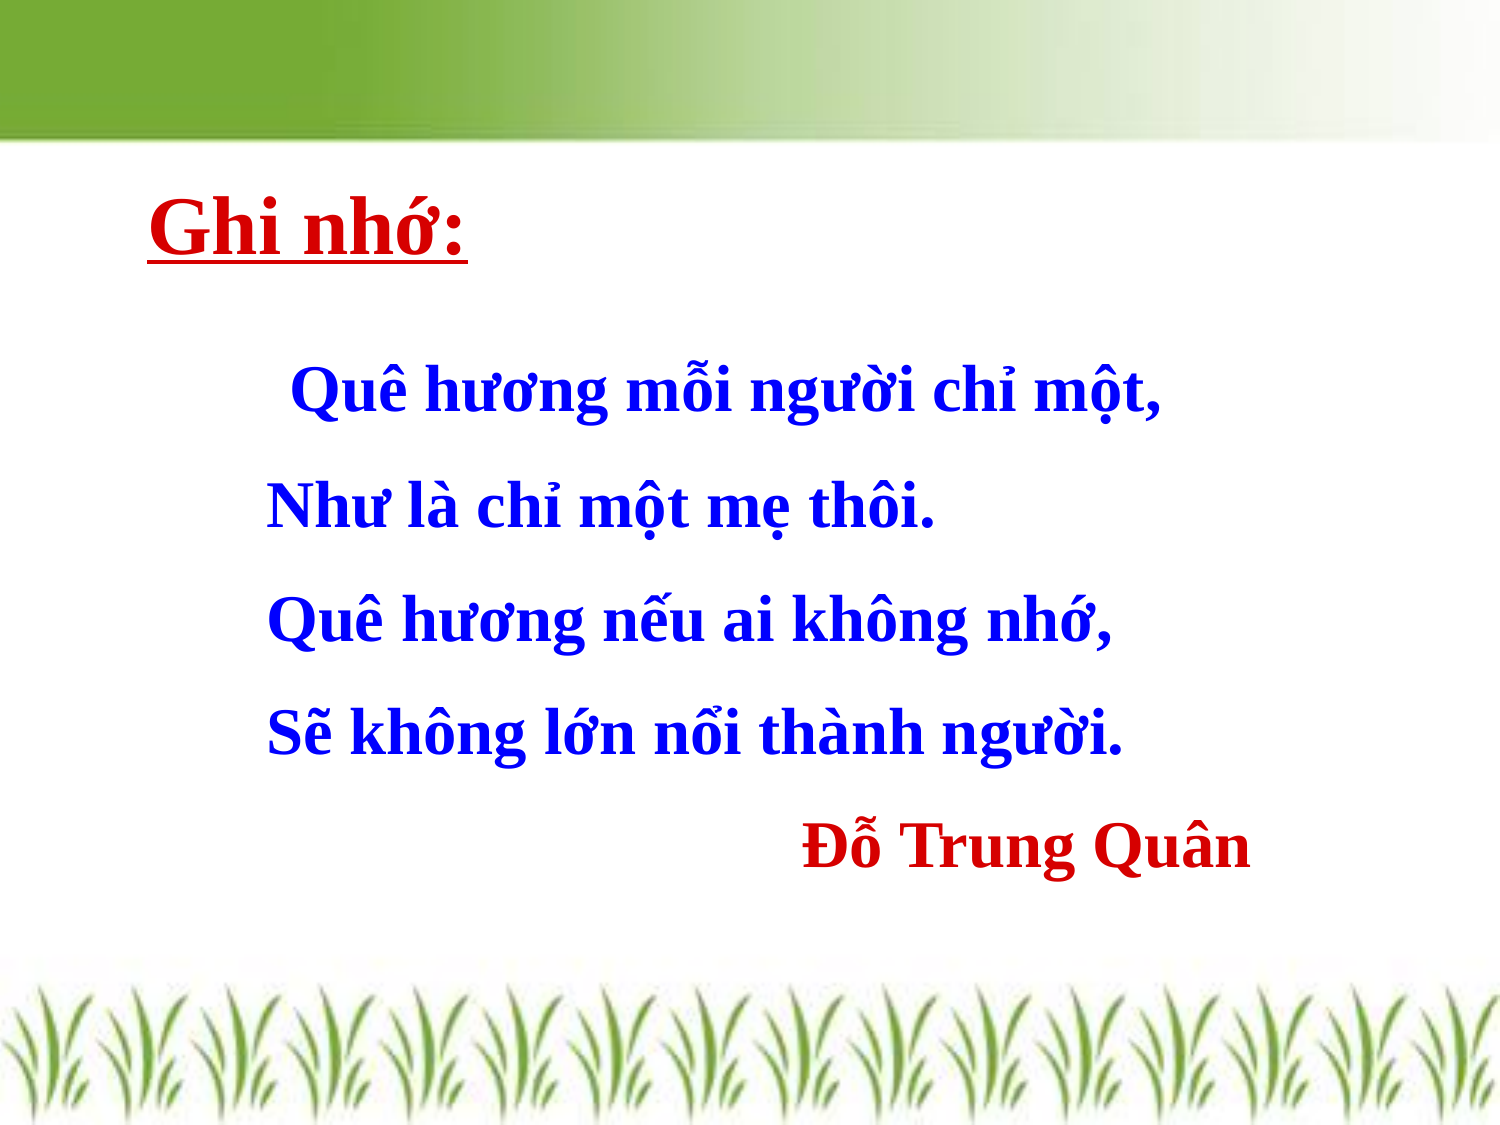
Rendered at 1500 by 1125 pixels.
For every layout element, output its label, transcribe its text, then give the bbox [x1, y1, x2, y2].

picture [0, 889, 1500, 1125]
picture [0, 0, 1500, 320]
text_box Ghi nhớ: [132, 164, 484, 280]
text_box [0, 636, 1500, 697]
text_box Quê hương mỗi người chỉ một, Như là chỉ một mẹ thôi. Quê hương nếu ai không nhớ, Sẽ không lớn nổi thành người. Đỗ Trung Quân [0, 697, 1500, 889]
text_box Quê hương mỗi người chỉ một, Như là chỉ một mẹ thôi. Quê hương nếu ai không nhớ, Sẽ không lớn nổi thành người. Đỗ Trung Quân [0, 320, 1500, 636]
